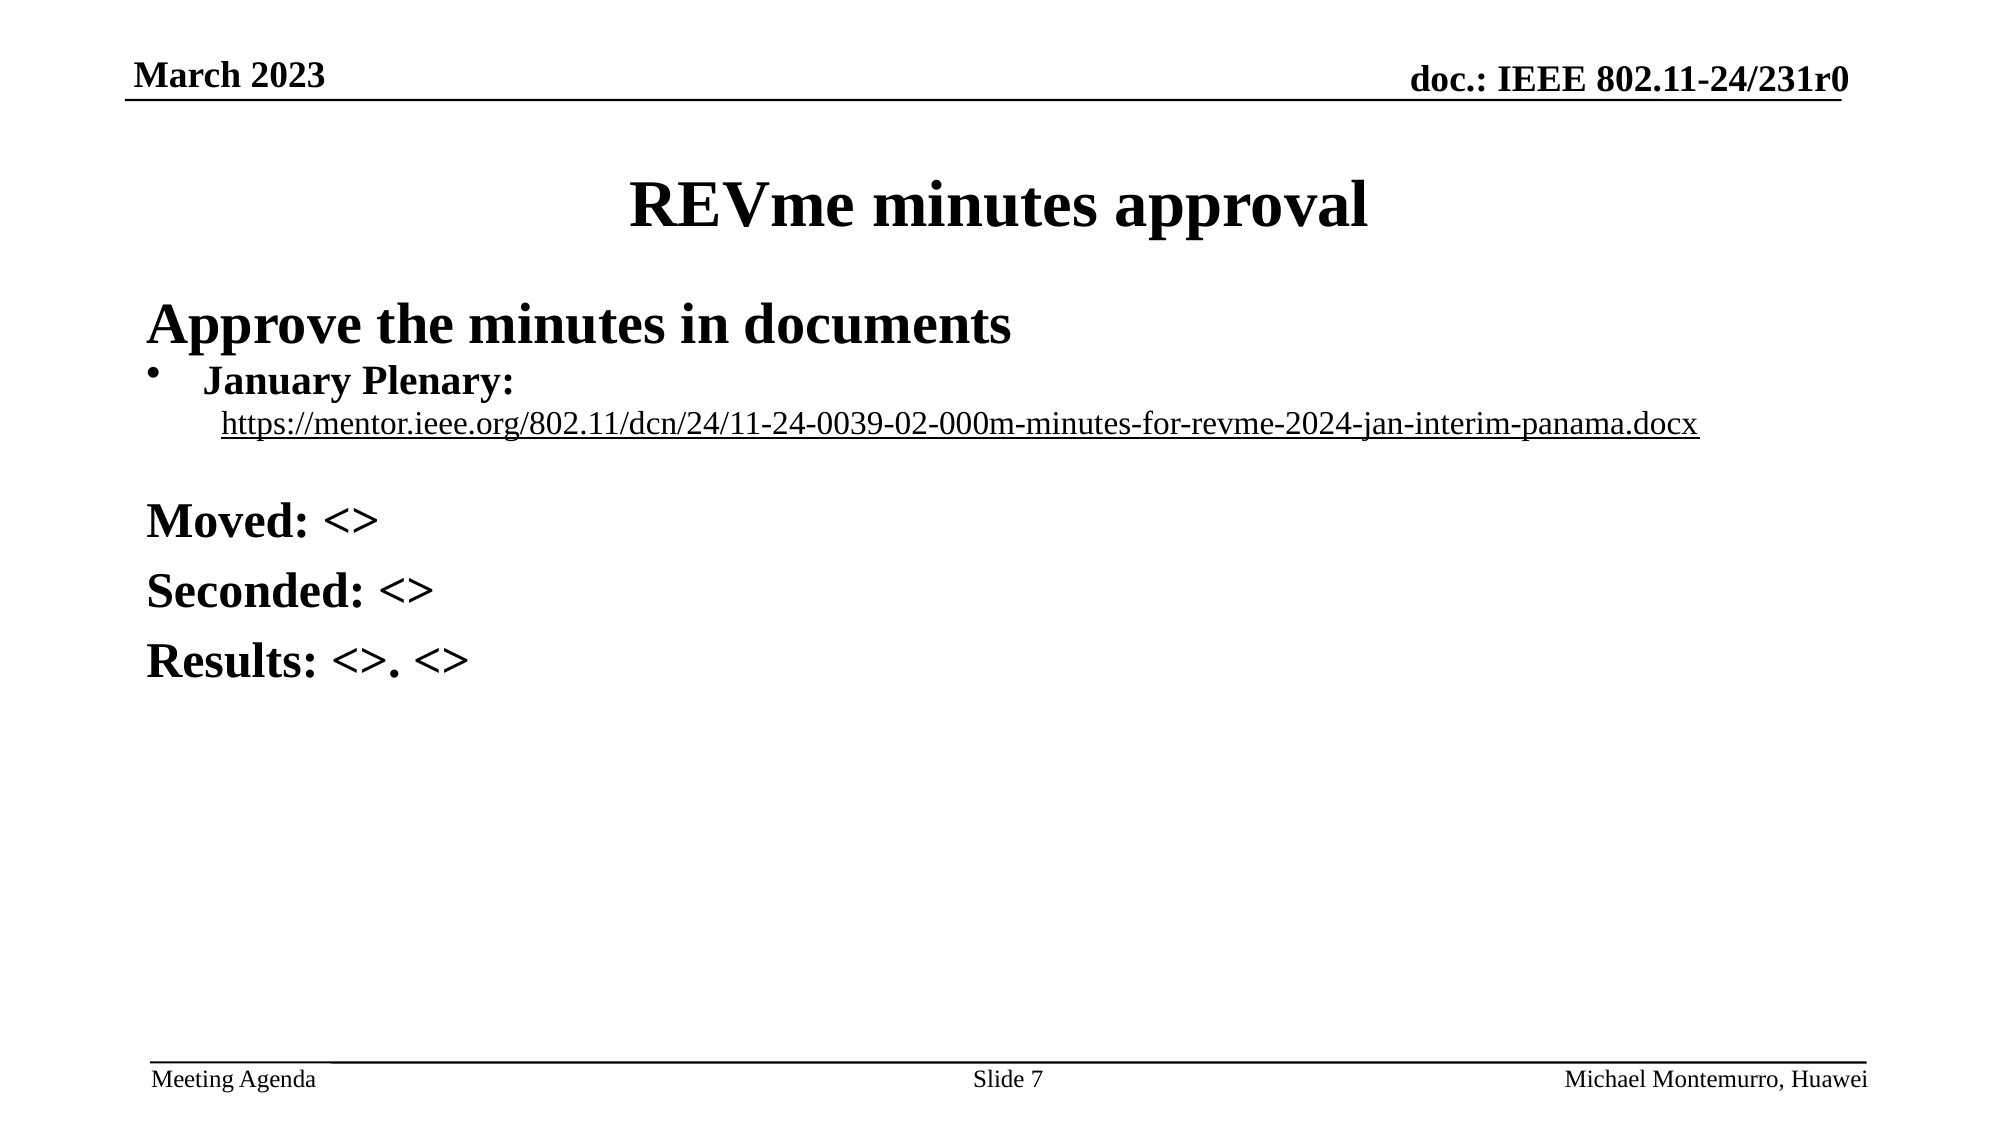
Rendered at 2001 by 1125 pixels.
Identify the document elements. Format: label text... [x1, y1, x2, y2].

list Approve the minutes in documents January Plenary: https://mentor.ieee.org/802.11/dcn/24/11-24-0039-02-000m-minutes-for-revme-2024-jan-interim-panama.docx Moved: <> Seconded: <> Results: <>. <> [131, 290, 1850, 1063]
title REVme minutes approval [150, 112, 1850, 288]
footer Michael Montemurro, Huawei [1266, 1061, 1869, 1093]
slide_number Slide 7 [972, 1061, 1045, 1093]
